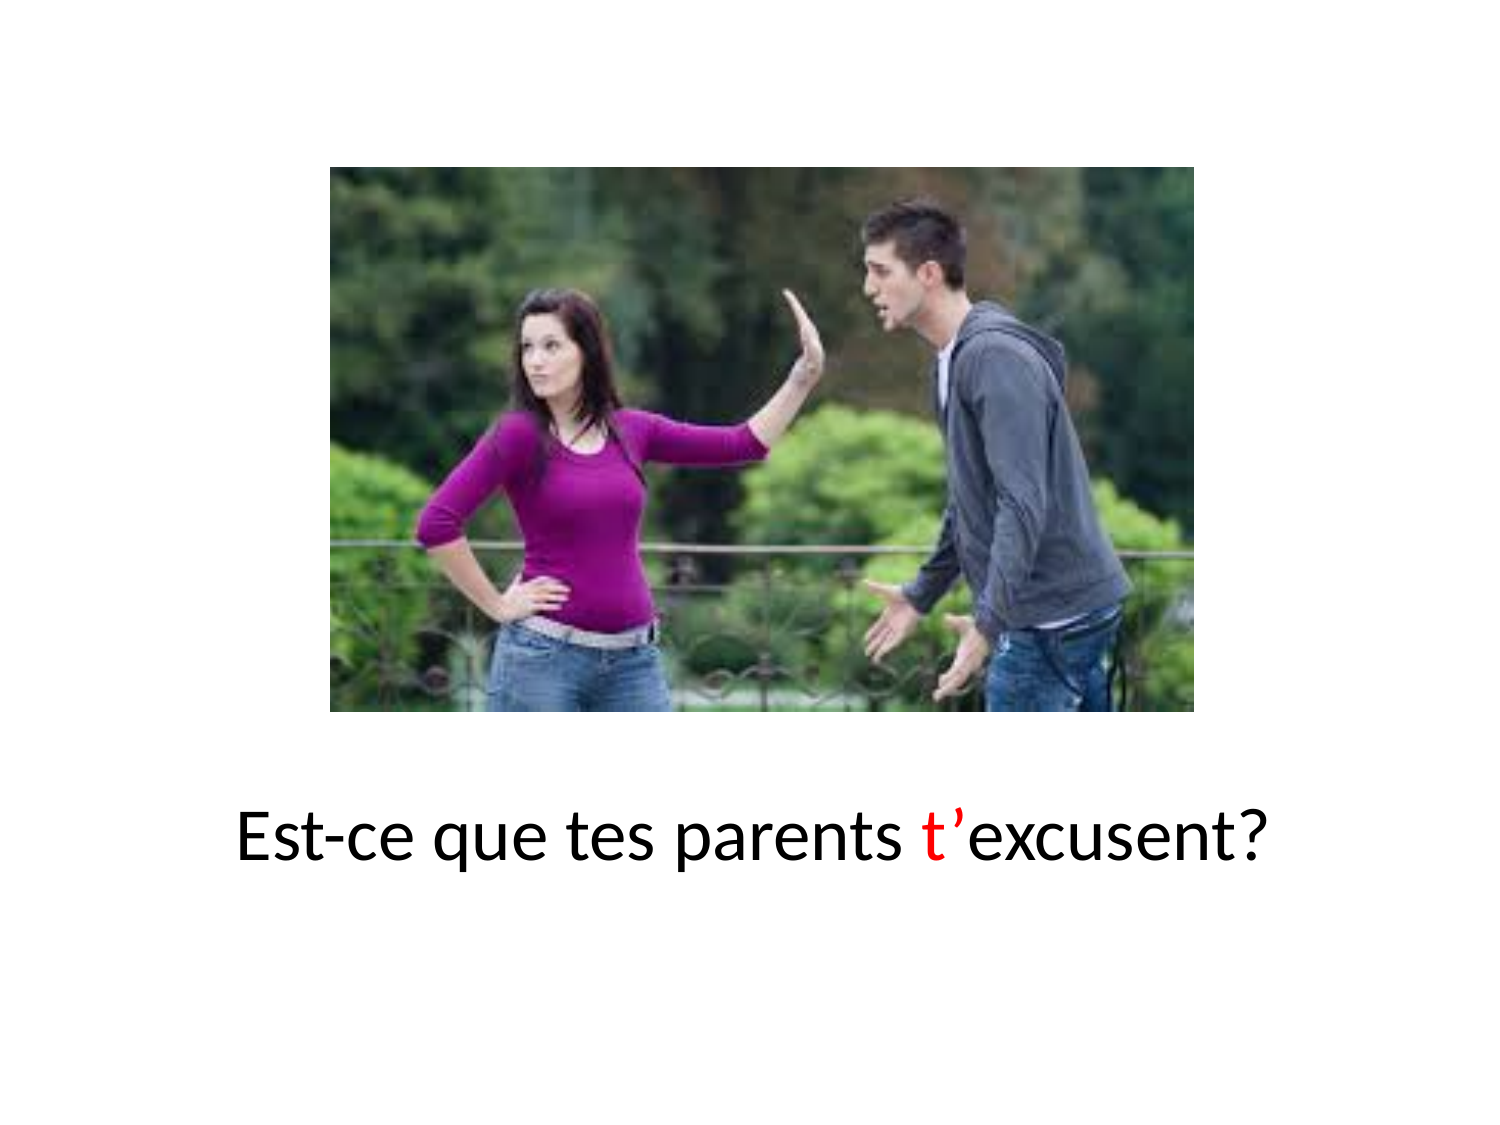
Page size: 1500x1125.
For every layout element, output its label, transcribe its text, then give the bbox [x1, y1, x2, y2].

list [330, 166, 1195, 713]
text_box Est-ce que tes parents t’excusent? [47, 777, 1460, 973]
